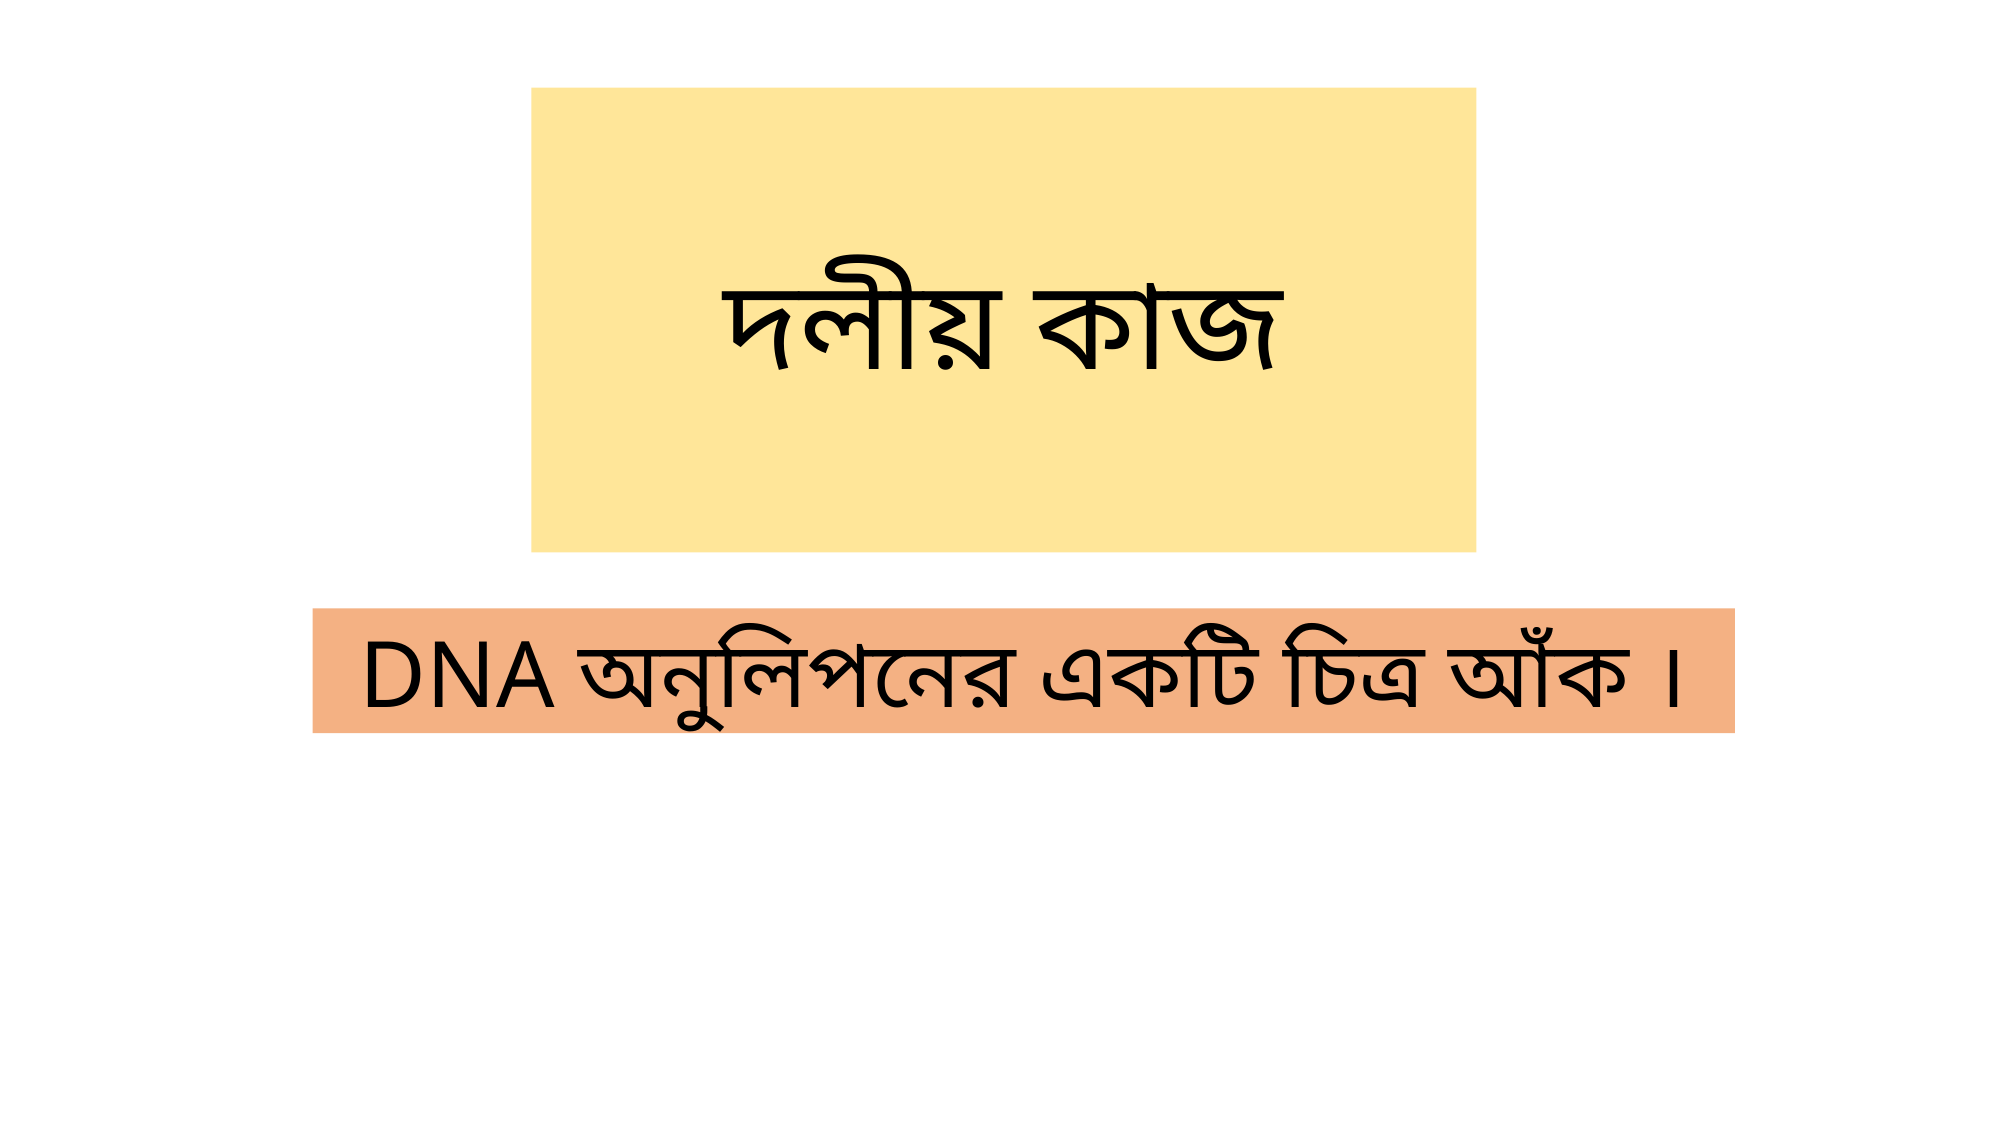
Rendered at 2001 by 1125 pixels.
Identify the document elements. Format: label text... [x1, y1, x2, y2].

text_box দলীয় কাজ [531, 87, 1477, 553]
text_box DNA অনুলিপনের একটি চিত্র আঁক । [312, 608, 1735, 734]
